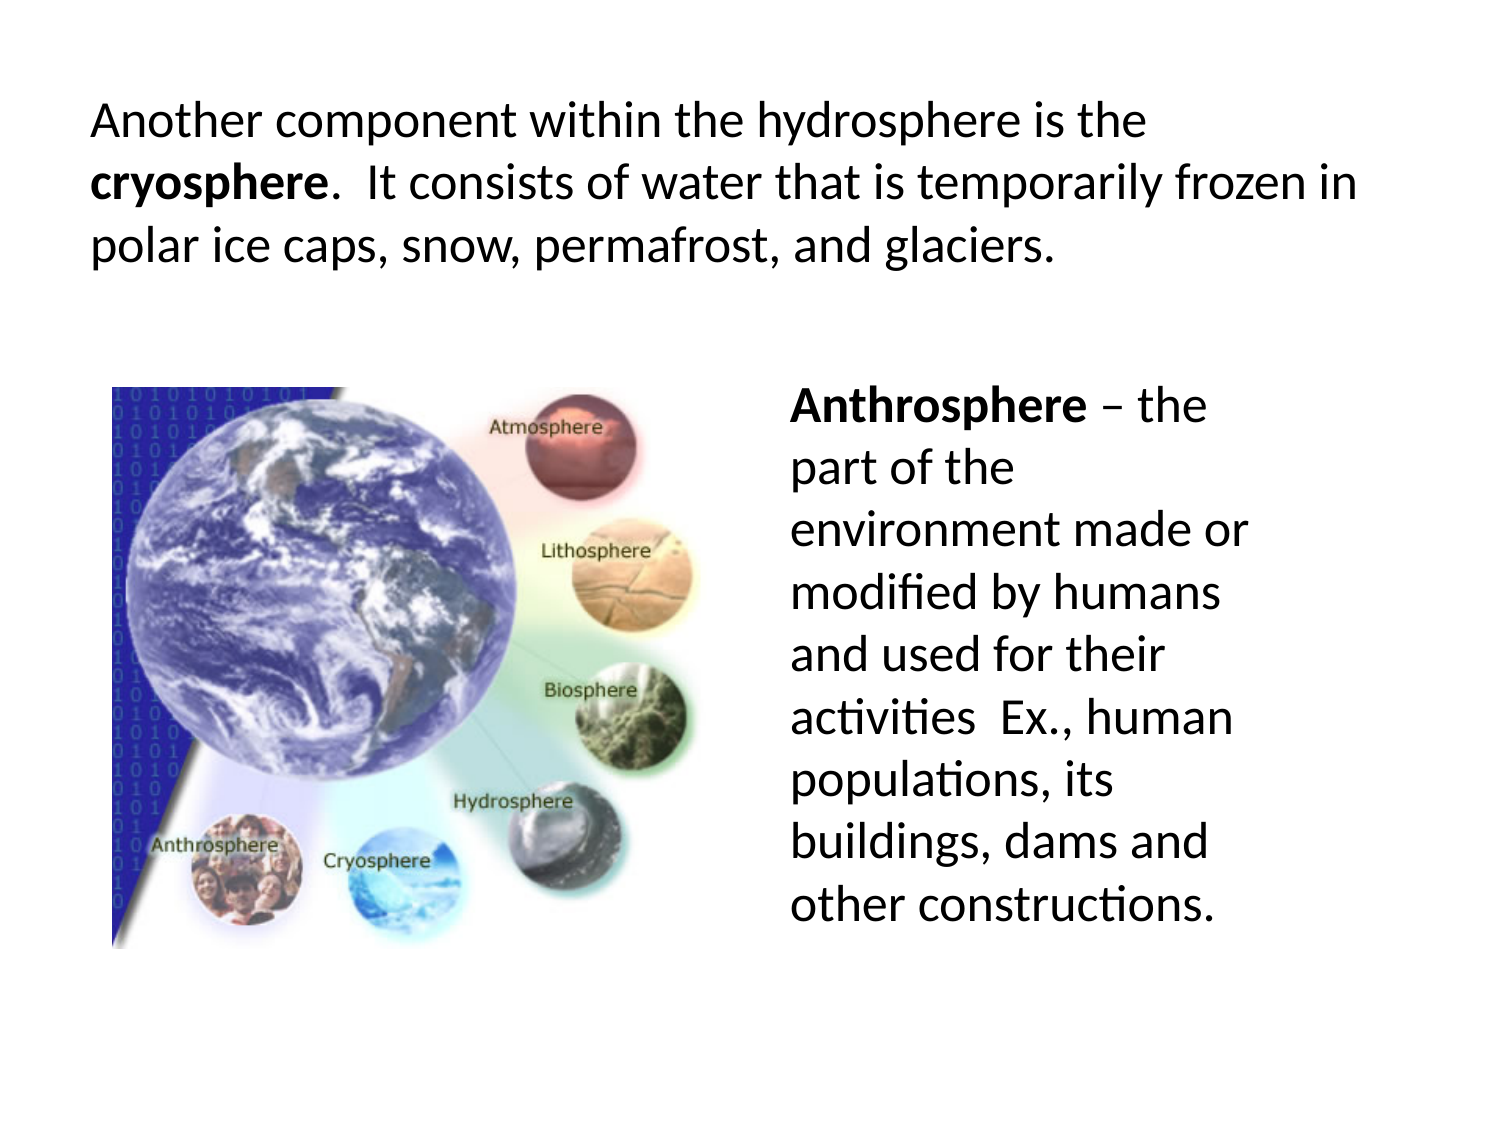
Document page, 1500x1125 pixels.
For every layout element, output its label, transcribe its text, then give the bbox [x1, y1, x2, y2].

list Anthrosphere – the part of the environment made or modified by humans and used for their activities Ex., human populations, its buildings, dams and other constructions. [774, 362, 1313, 1105]
picture [112, 387, 707, 949]
title Another component within the hydrosphere is the cryosphere. It consists of water that is temporarily frozen in polar ice caps, snow, permafrost, and glaciers. [75, 45, 1375, 313]
